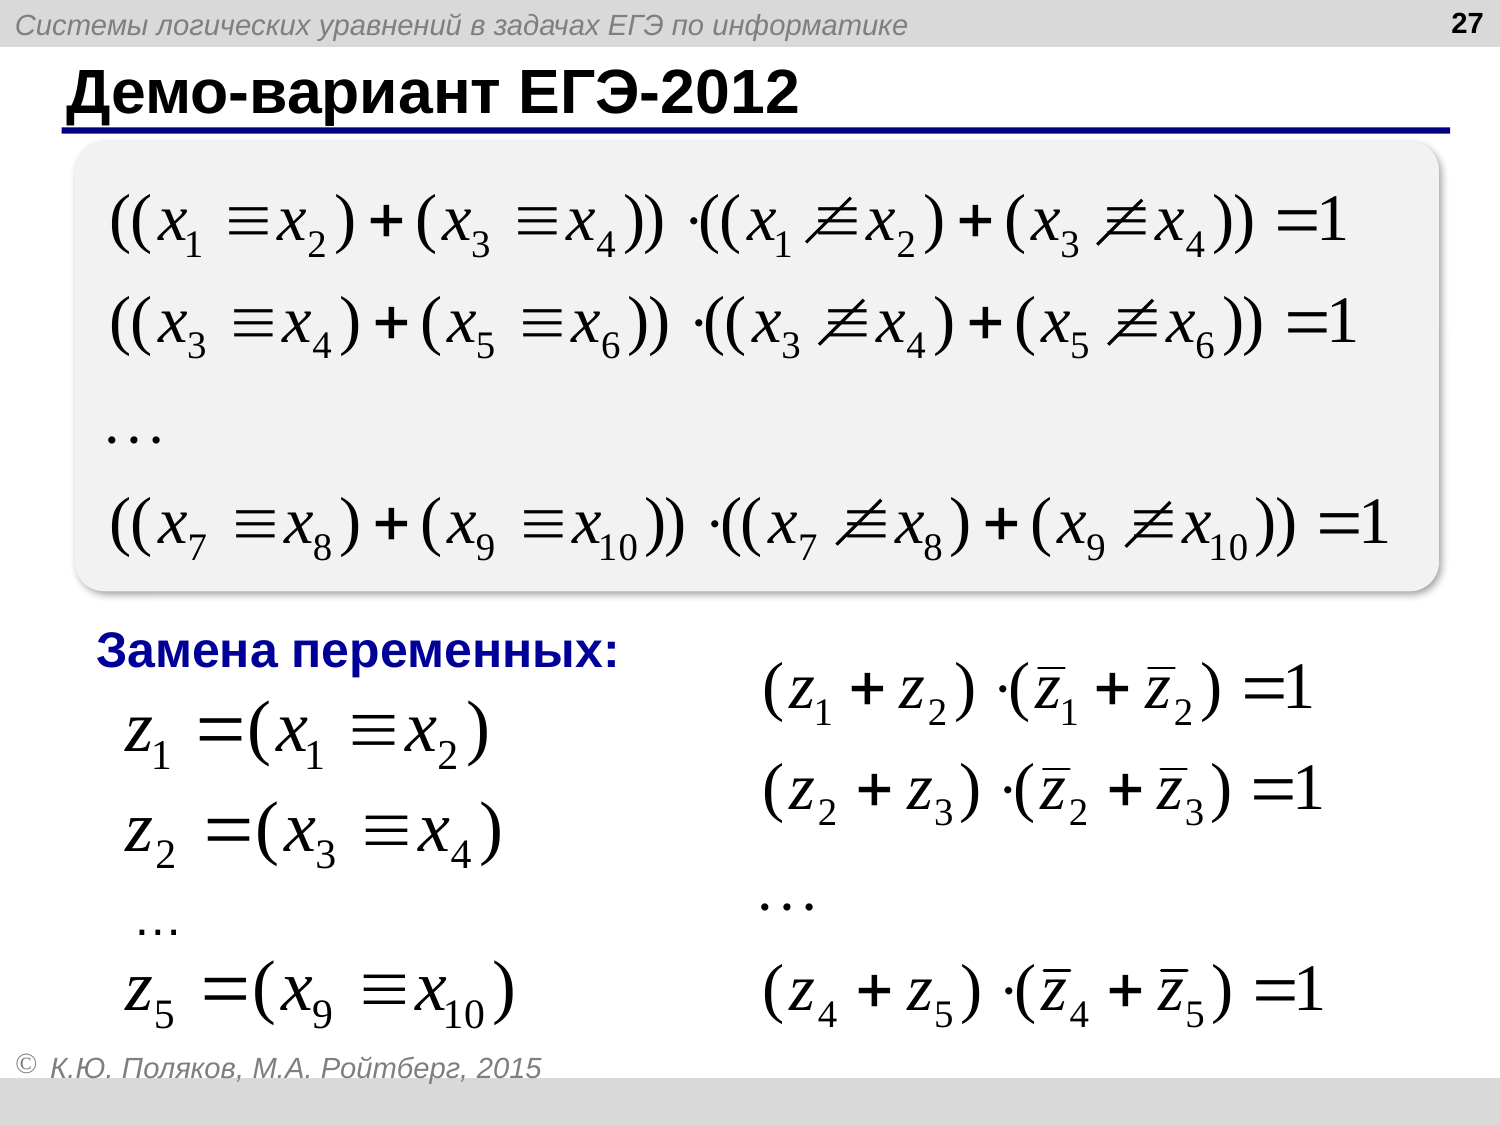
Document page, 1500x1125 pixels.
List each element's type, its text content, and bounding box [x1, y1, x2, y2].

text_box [753, 642, 1331, 1043]
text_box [110, 678, 528, 1047]
text_box Замена переменных: [81, 610, 636, 685]
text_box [100, 175, 1398, 575]
title Демо-вариант ЕГЭ-2012 [51, 49, 1425, 127]
text_box [74, 141, 1439, 592]
slide_number 27 [1148, 1, 1500, 75]
